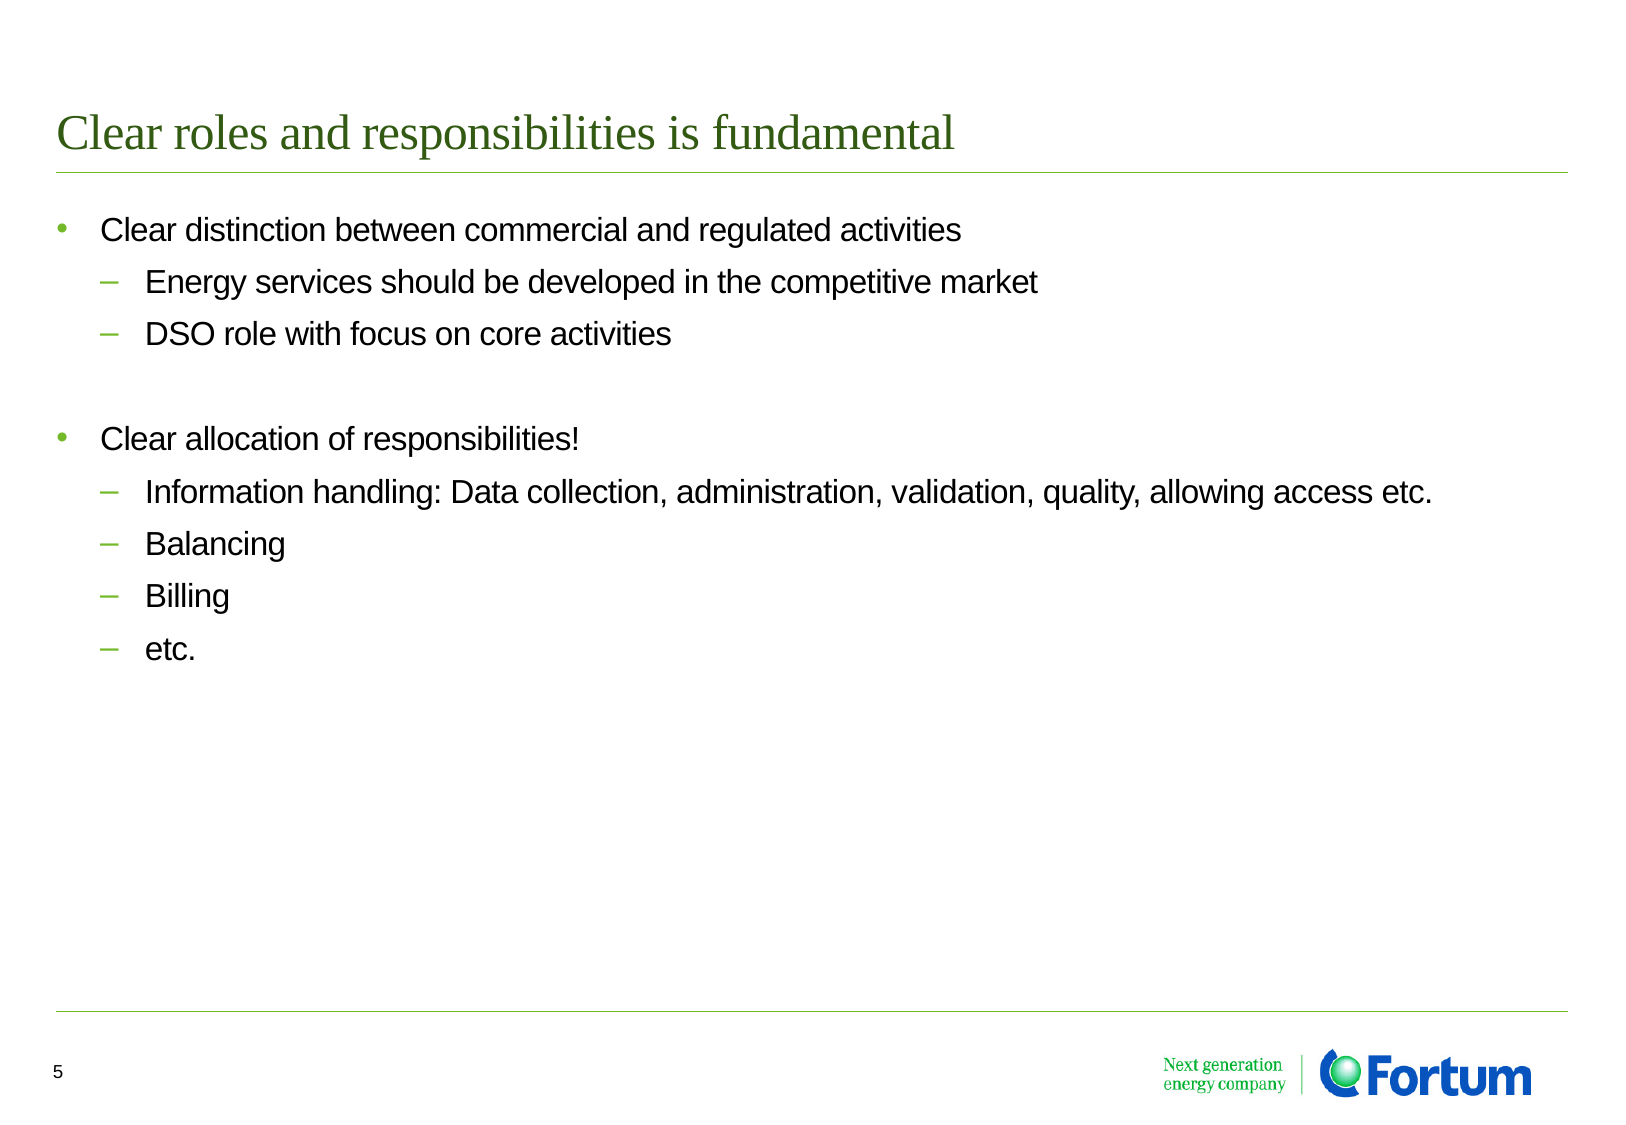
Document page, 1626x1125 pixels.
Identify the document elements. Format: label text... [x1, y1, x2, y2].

list Clear distinction between commercial and regulated activities Energy services should be developed in the competitive market DSO role with focus on core activities Clear allocation of responsibilities! Information handling: Data collection, administration, validation, quality, allowing access etc. Balancing Billing etc. [56, 207, 1569, 988]
title Clear roles and responsibilities is fundamental [56, 42, 1569, 161]
slide_number 5 [52, 1058, 116, 1083]
picture [1162, 1047, 1532, 1098]
